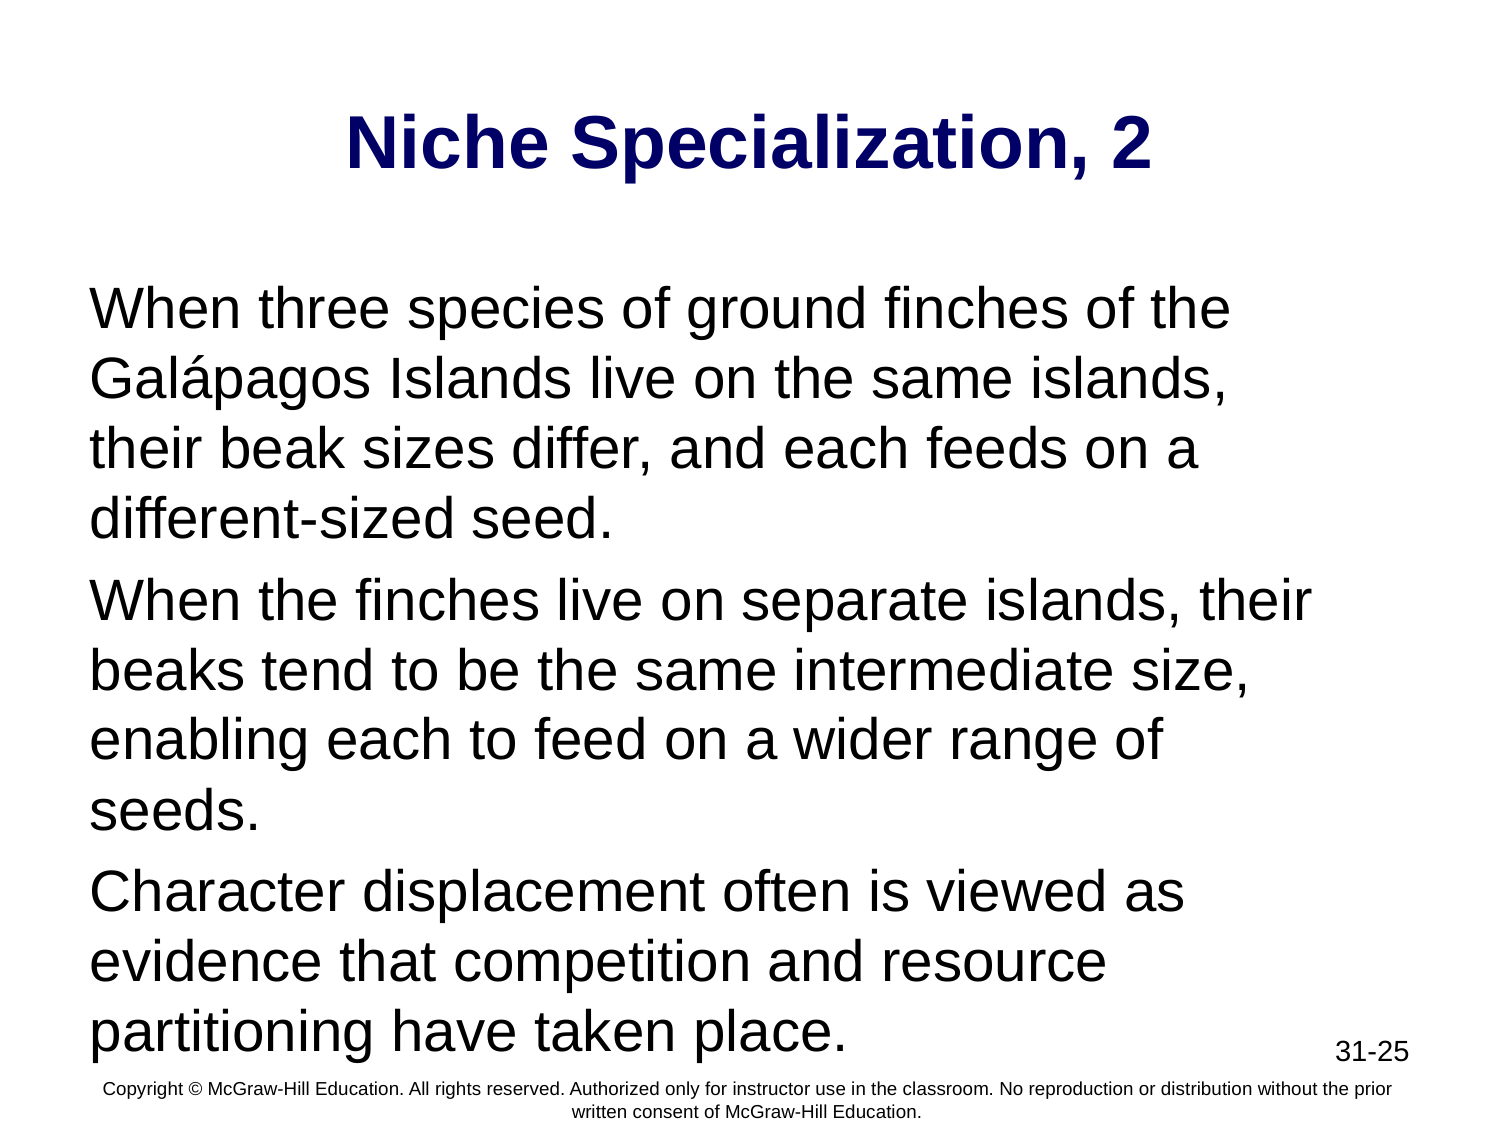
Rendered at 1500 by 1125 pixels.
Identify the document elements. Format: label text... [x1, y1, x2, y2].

list When three species of ground finches of the Galápagos Islands live on the same islands, their beak sizes differ, and each feeds on a different-sized seed. When the finches live on separate islands, their beaks tend to be the same intermediate size, enabling each to feed on a wider range of seeds. Character displacement often is viewed as evidence that competition and resource partitioning have taken place. [74, 262, 1364, 1076]
title Niche Specialization, 2 [136, 93, 1364, 185]
